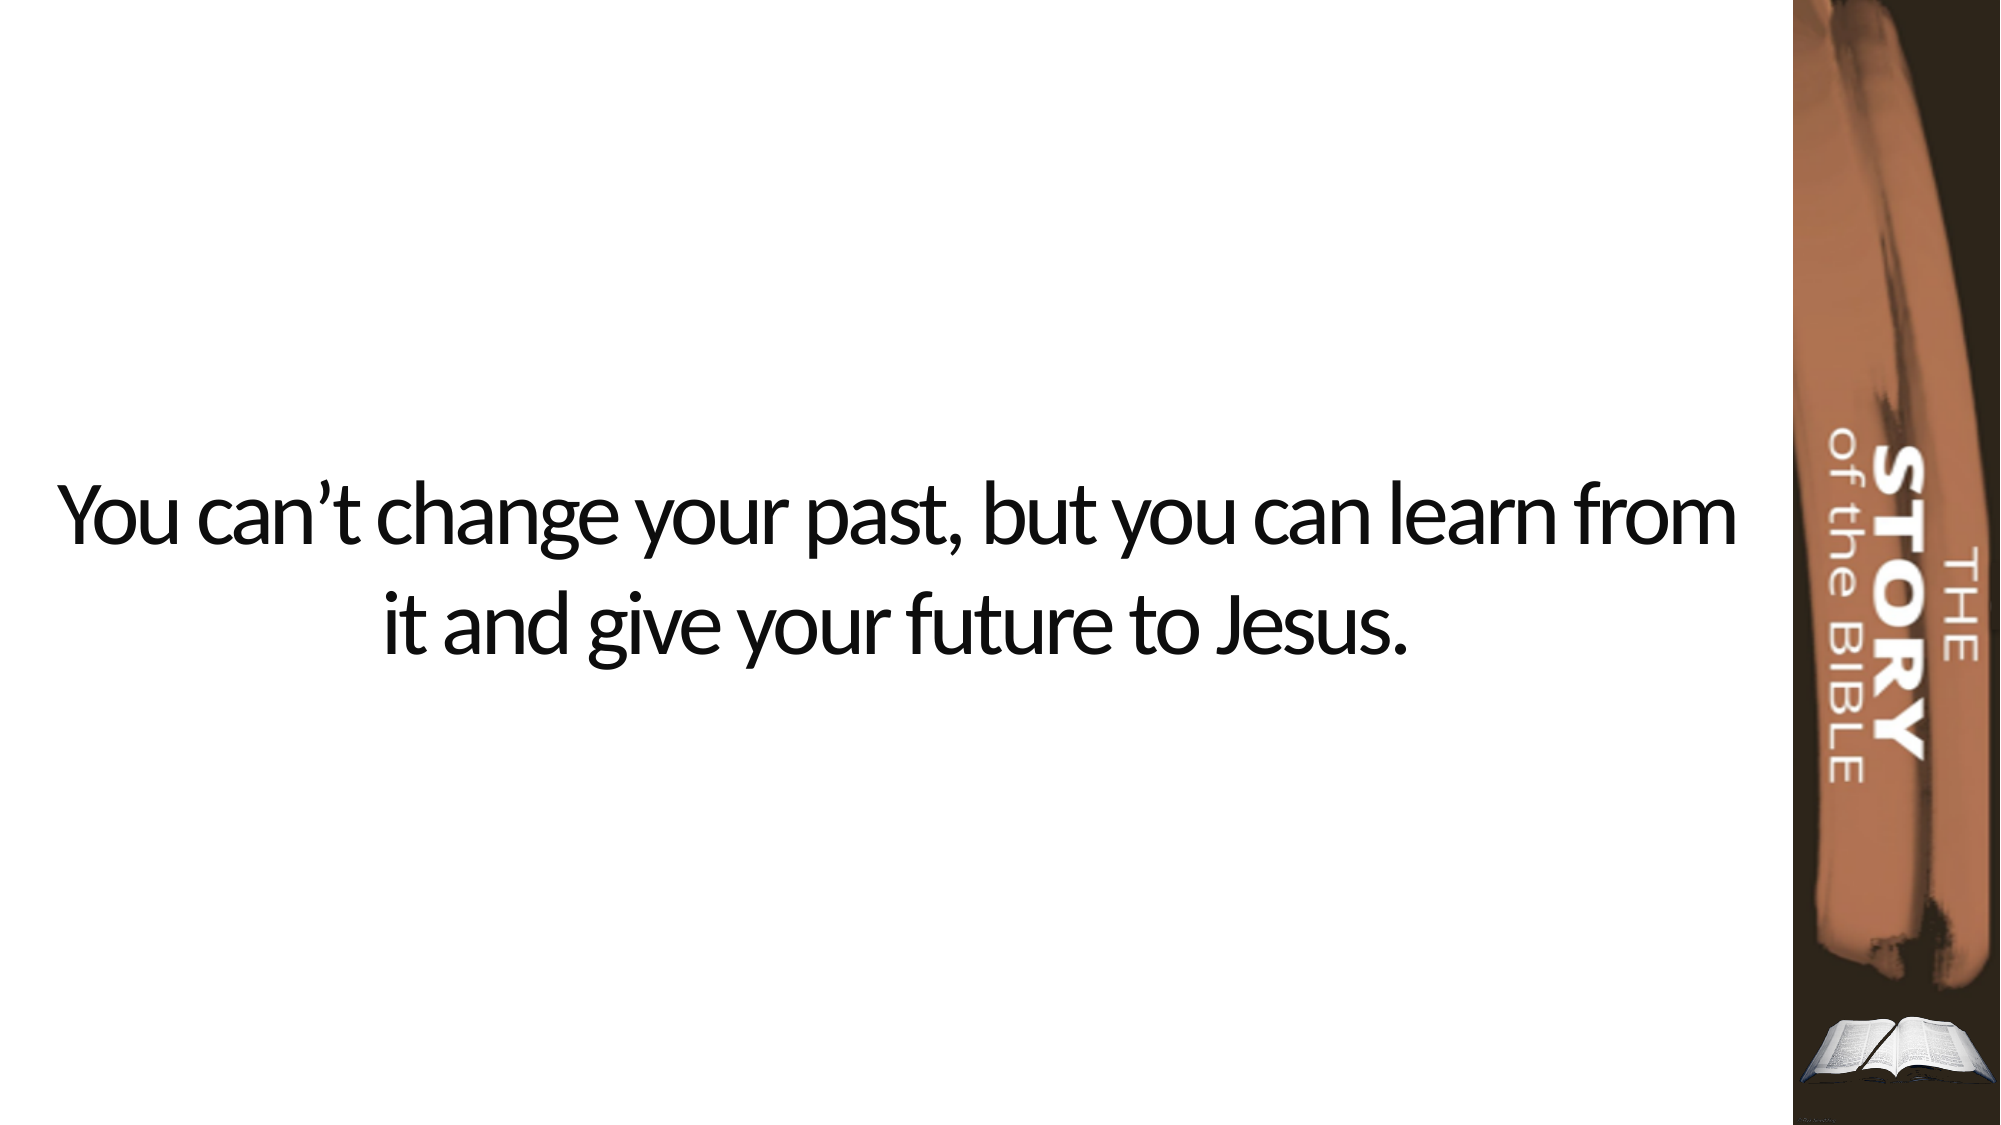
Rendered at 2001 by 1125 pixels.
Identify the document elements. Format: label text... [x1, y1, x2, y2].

picture [1793, 0, 2000, 1125]
text_box You can’t change your past, but you can learn from it and give your future to Jesus. [42, 34, 1753, 1090]
